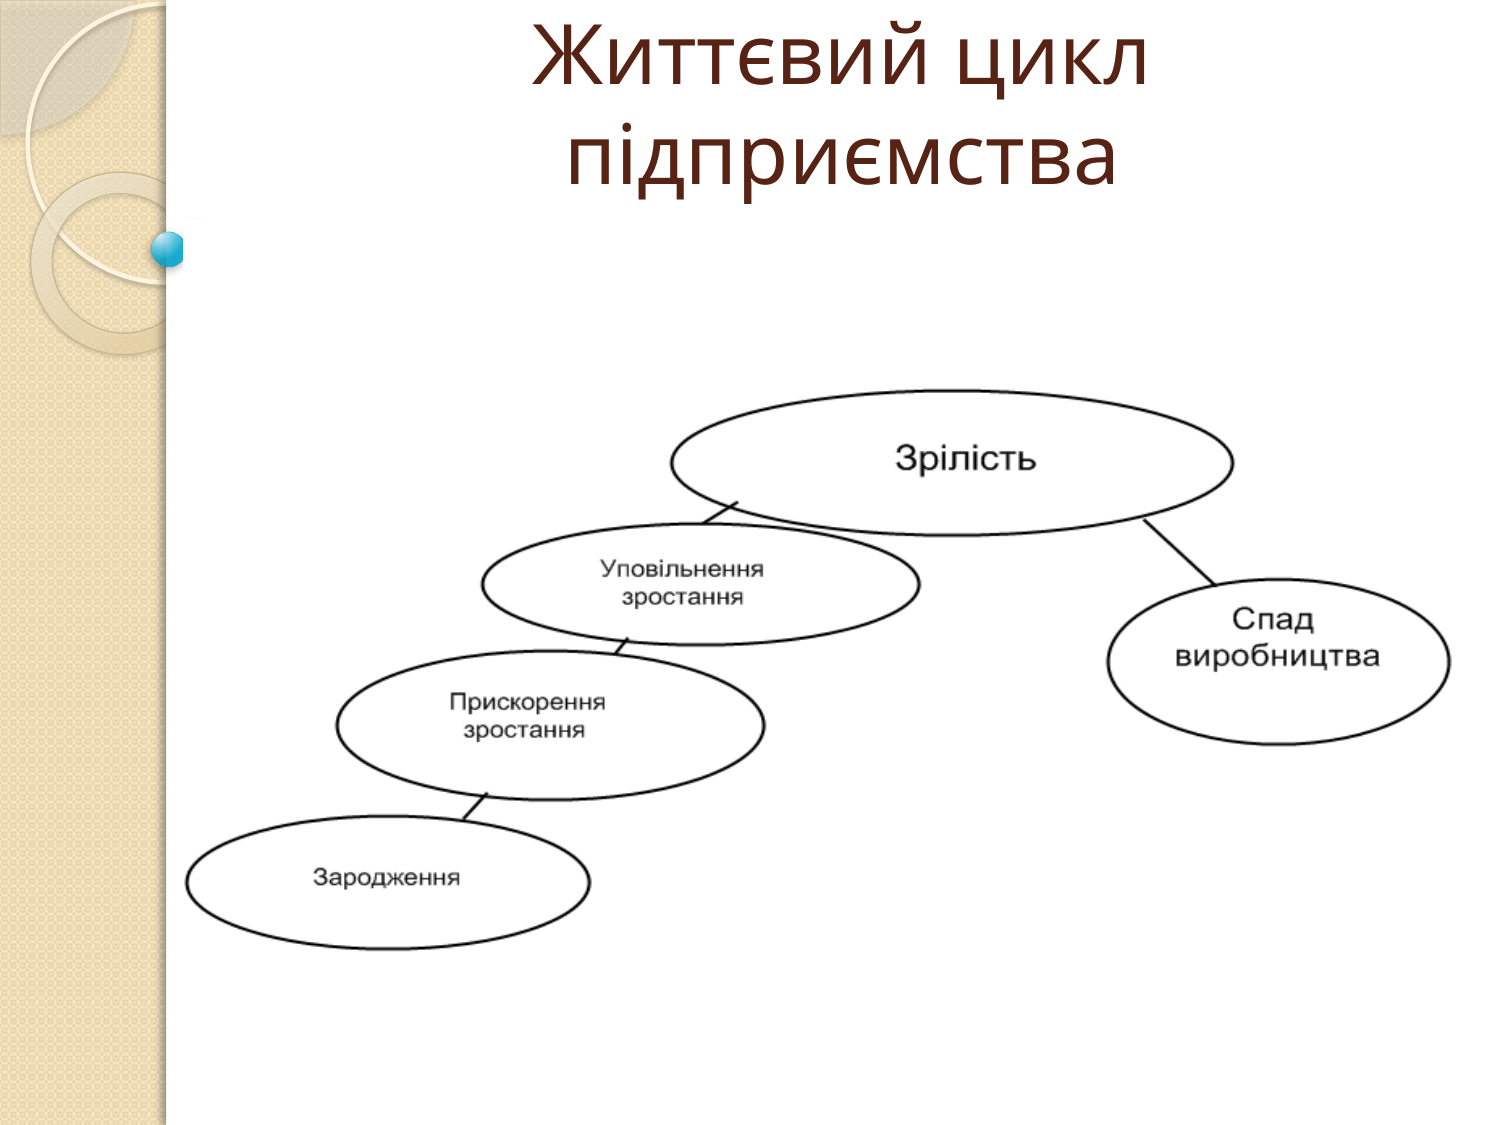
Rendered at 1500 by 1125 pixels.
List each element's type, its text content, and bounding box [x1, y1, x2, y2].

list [182, 219, 1476, 1096]
title Життєвий цикл підприємства [234, 59, 1450, 209]
